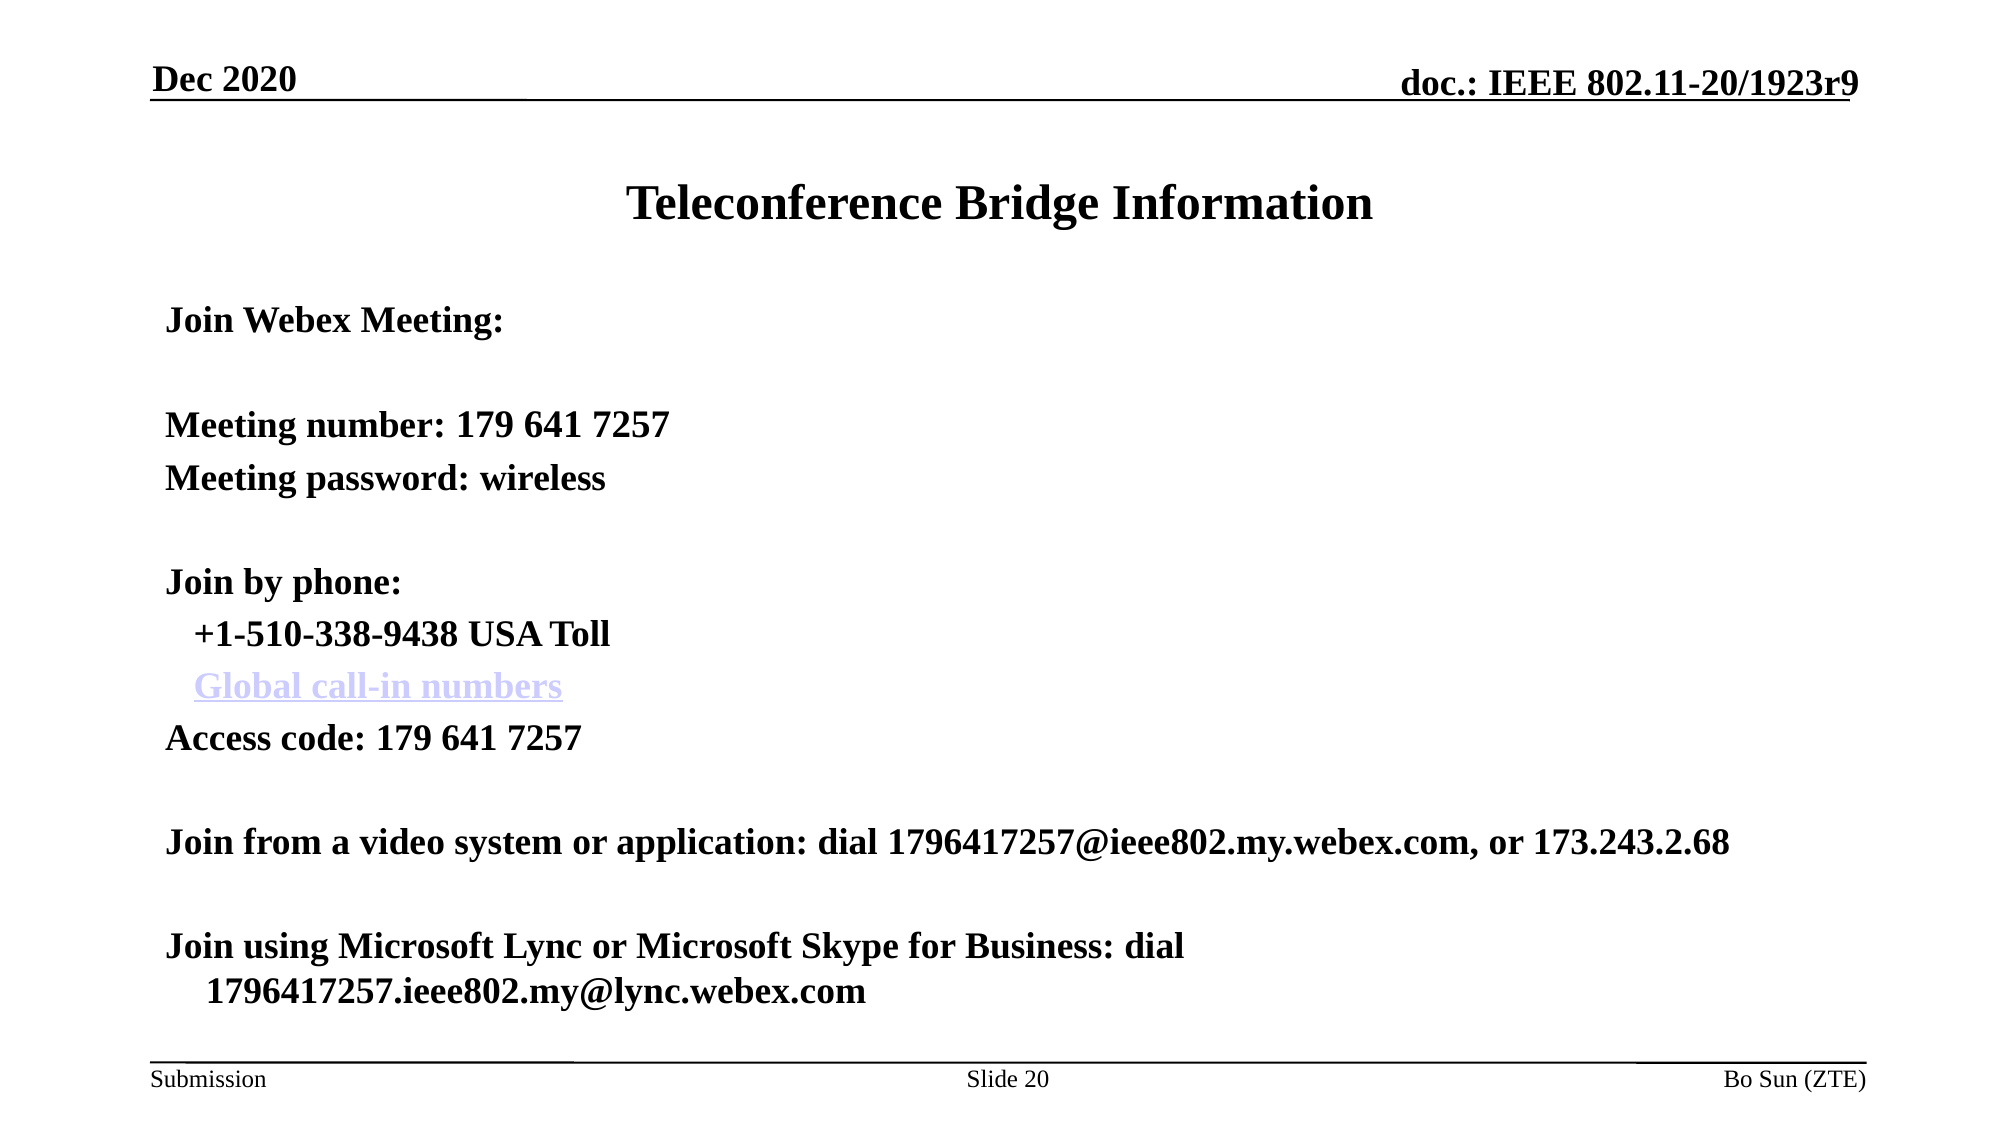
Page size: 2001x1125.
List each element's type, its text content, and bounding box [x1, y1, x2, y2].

title Teleconference Bridge Information [149, 112, 1850, 287]
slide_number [152, 54, 563, 100]
slide_number Slide 20 [949, 1061, 1067, 1123]
list Join Webex Meeting: Meeting number: 179 641 7257 Meeting password: wireless Join by phone: +1-510-338-9438 USA Toll Global call-in numbers Access code: 179 641 7257 Join from a video system or application: dial 1796417257@ieee802.my.webex.com, or 173.243.2.68 Join using Microsoft Lync or Microsoft Skype for Business: dial 1796417257.ieee802.my@lync.webex.com [149, 287, 1850, 1021]
footer Bo Sun (ZTE) [1169, 1061, 1867, 1093]
